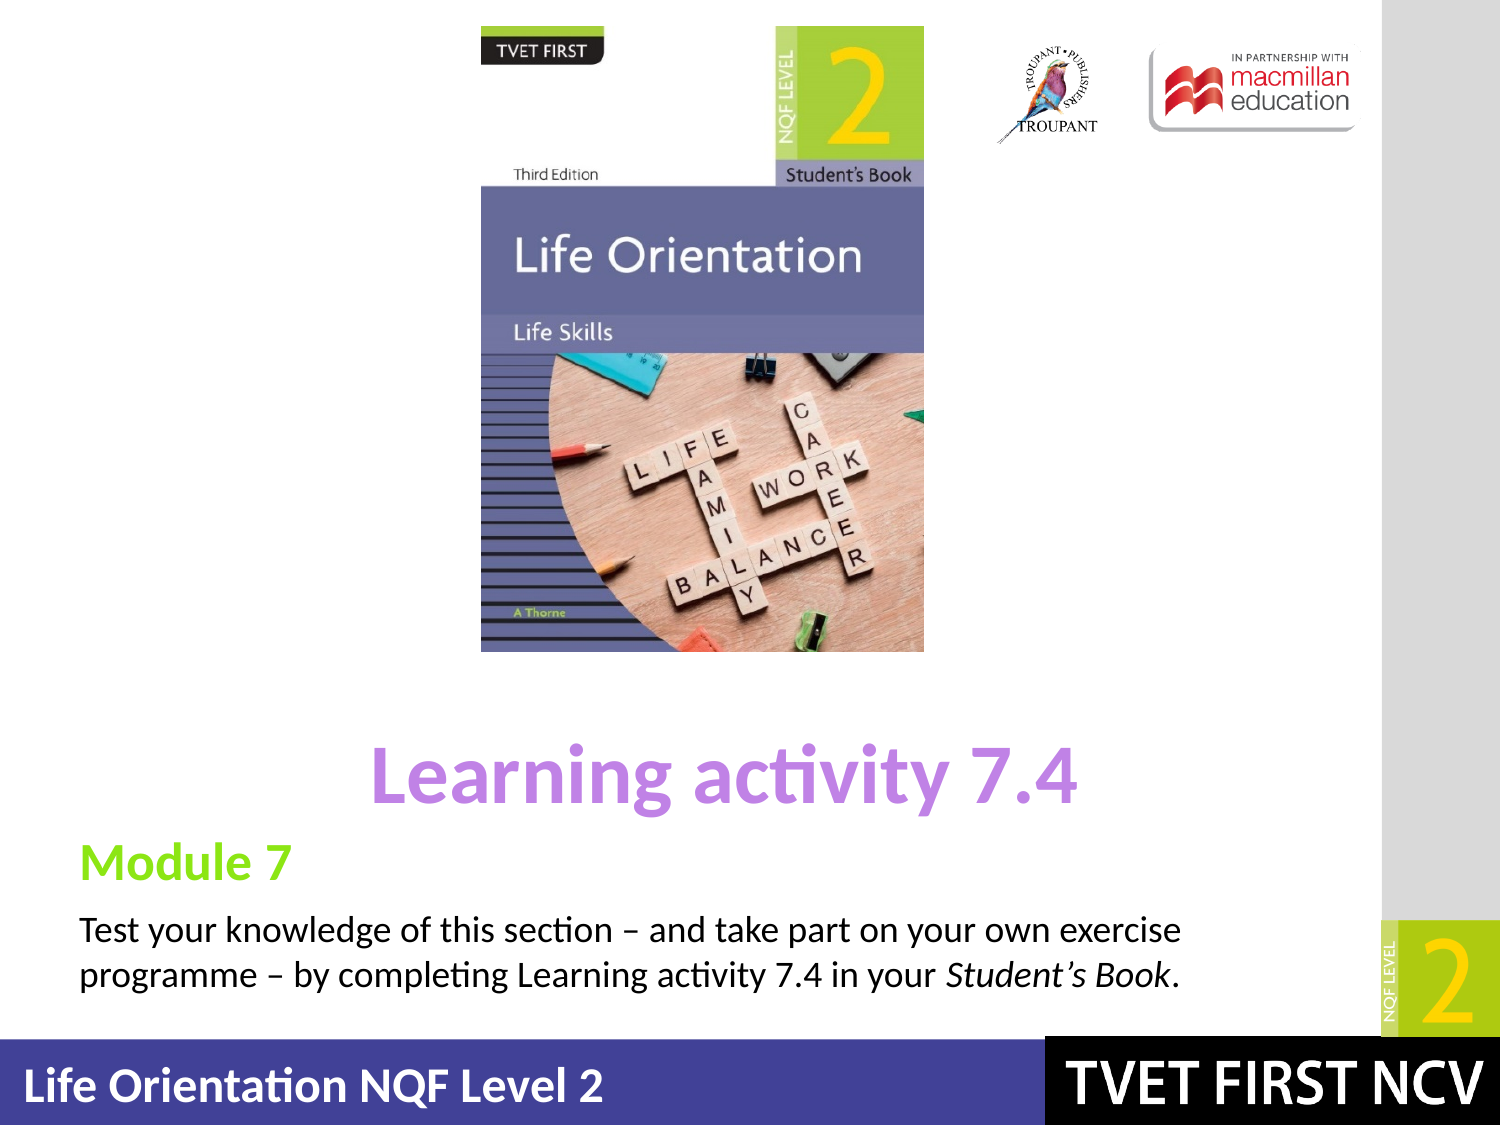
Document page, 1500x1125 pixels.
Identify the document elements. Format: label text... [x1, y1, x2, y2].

picture [1381, 920, 1500, 1037]
picture [1065, 1050, 1484, 1120]
list Learning activity 7.4 [64, 722, 1386, 830]
picture [481, 26, 924, 652]
picture [994, 42, 1361, 147]
text_box Test your knowledge of this section – and take part on your own exercise programme – by completing Learning activity 7.4 in your Student’s Book. [64, 897, 1296, 1003]
list Module 7 [64, 830, 1363, 900]
